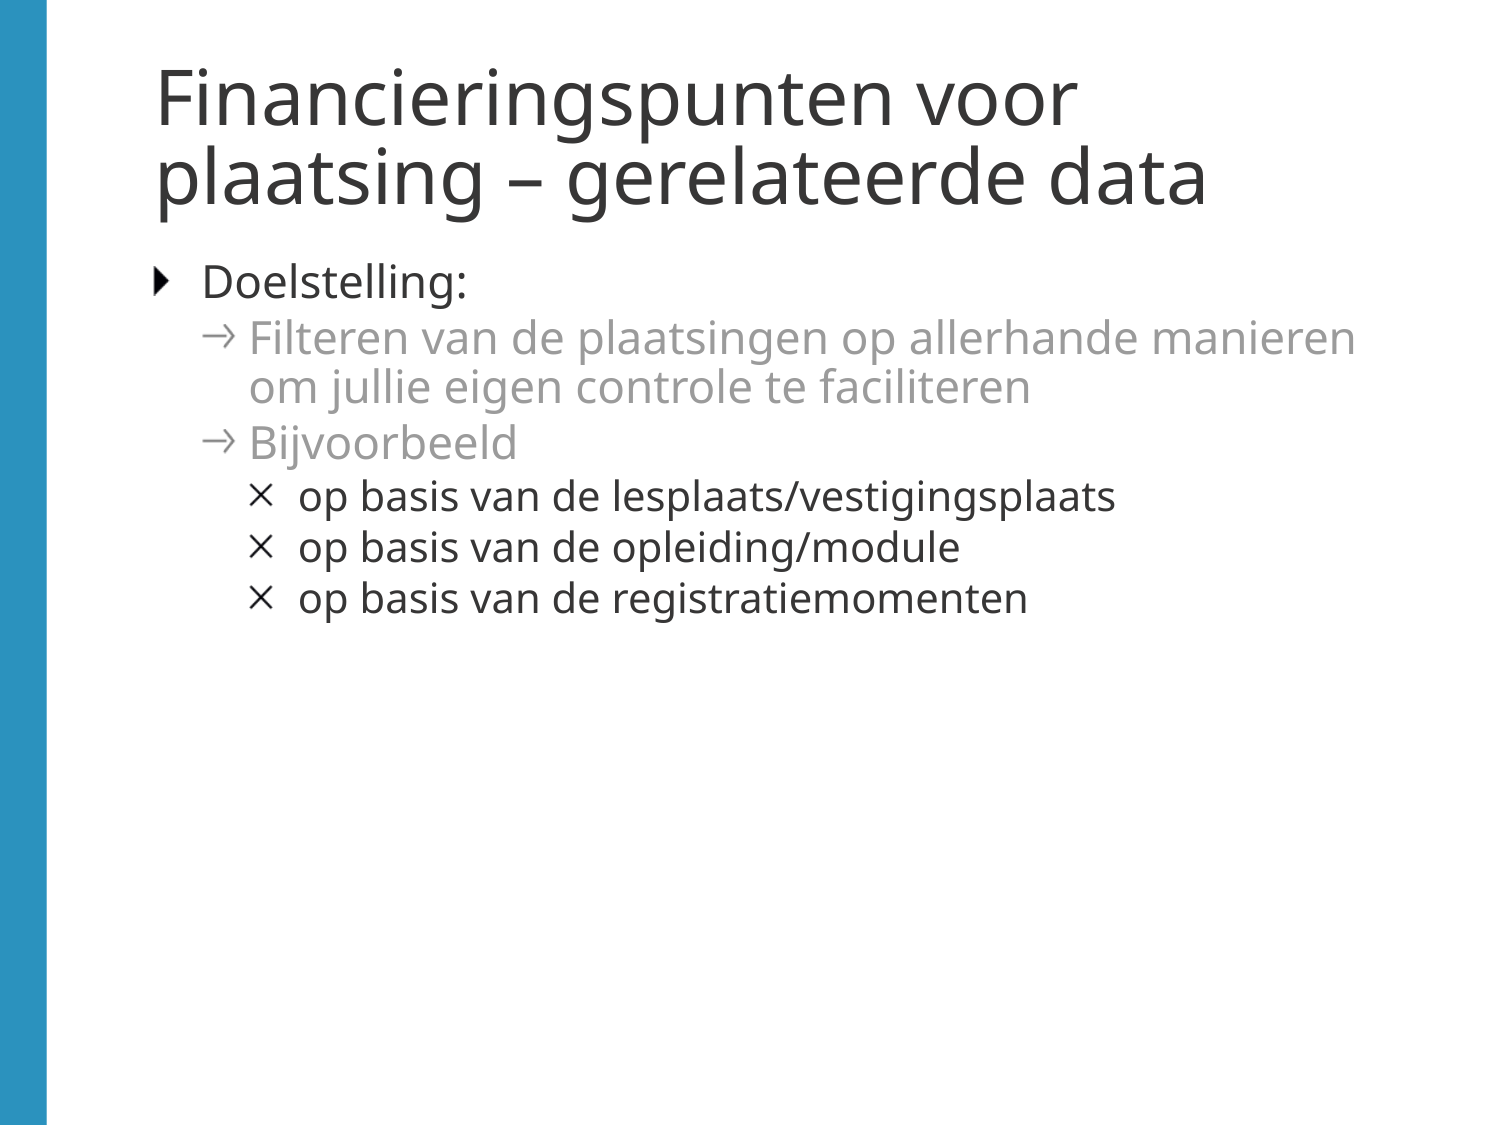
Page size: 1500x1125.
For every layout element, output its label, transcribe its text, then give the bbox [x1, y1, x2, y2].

picture [201, 429, 248, 454]
picture [248, 585, 298, 611]
title Financieringspunten voor plaatsing – gerelateerde data [154, 61, 1432, 245]
picture [153, 266, 195, 296]
list Doelstelling: Filteren van de plaatsingen op allerhande manieren om jullie eigen controle te faciliteren Bijvoorbeeld op basis van de lesplaats/vestigingsplaats op basis van de opleiding/module op basis van de registratiemomenten [153, 259, 1434, 1010]
picture [248, 483, 298, 508]
picture [248, 534, 298, 560]
picture [201, 324, 248, 349]
